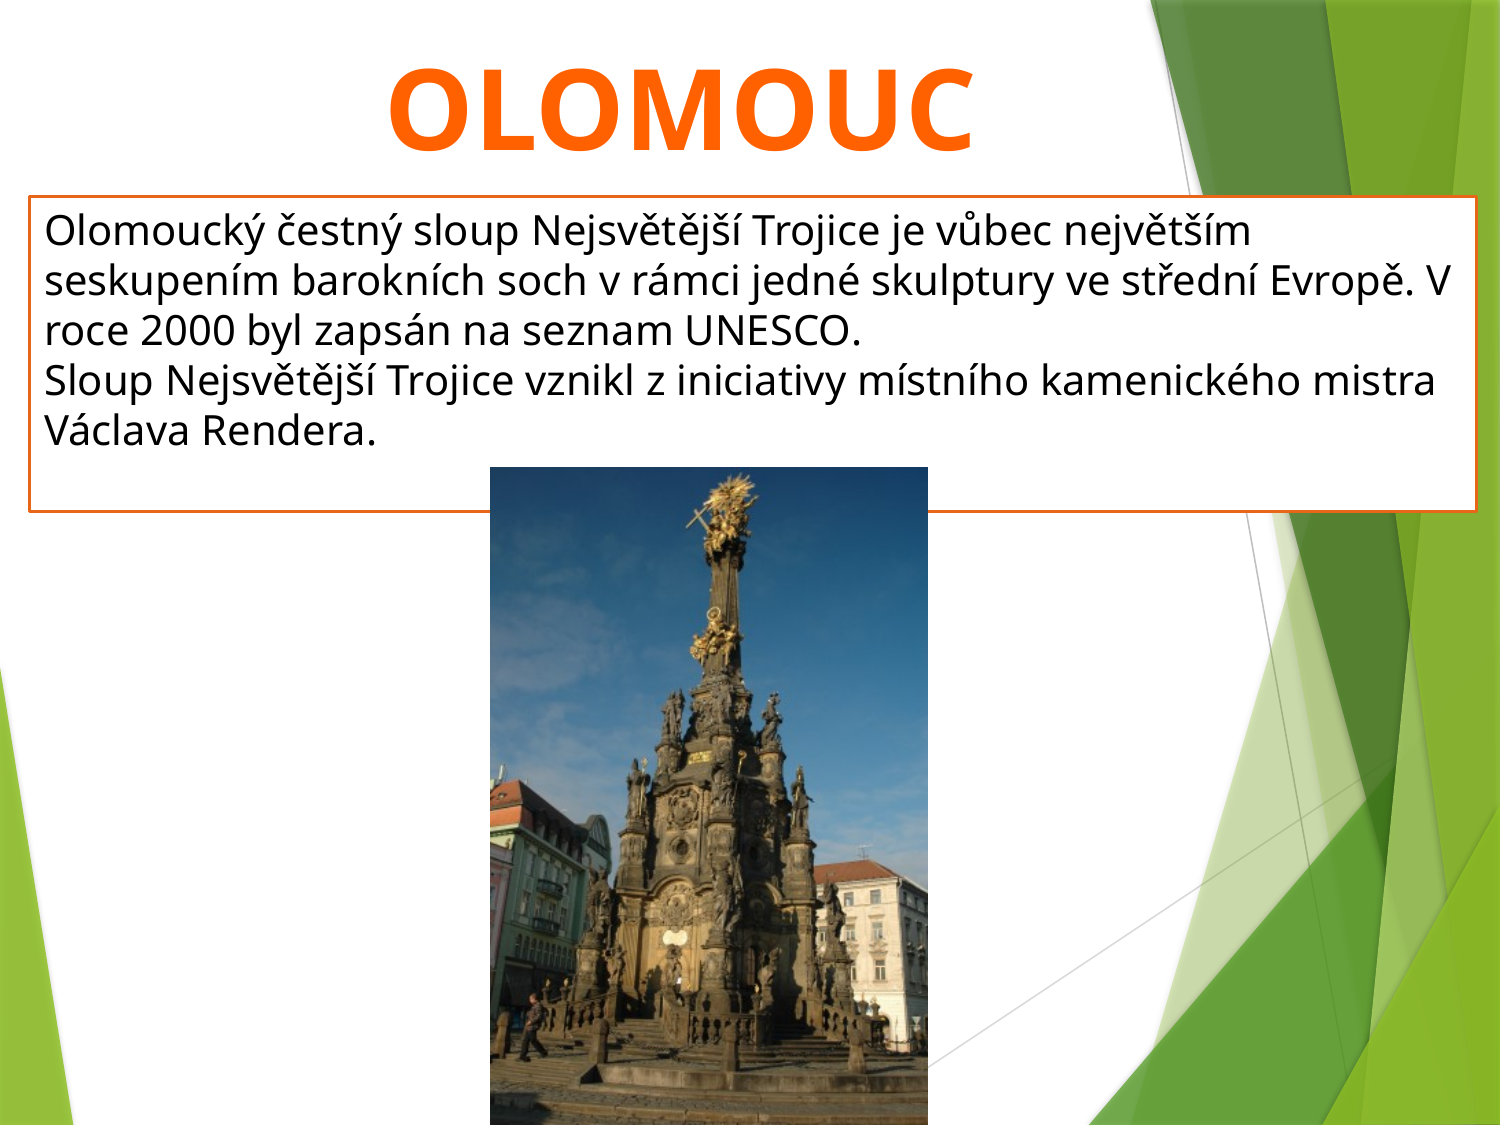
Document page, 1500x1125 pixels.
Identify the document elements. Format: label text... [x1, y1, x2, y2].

picture [489, 466, 928, 1125]
text_box Olomoucký čestný sloup Nejsvětější Trojice je vůbec největším seskupením barokních soch v rámci jedné skulptury ve střední Evropě. V roce 2000 byl zapsán na seznam UNESCO. Sloup Nejsvětější Trojice vznikl z iniciativy místního kamenického mistra Václava Rendera. [28, 195, 1478, 513]
text_box Olomouc [369, 30, 1022, 181]
